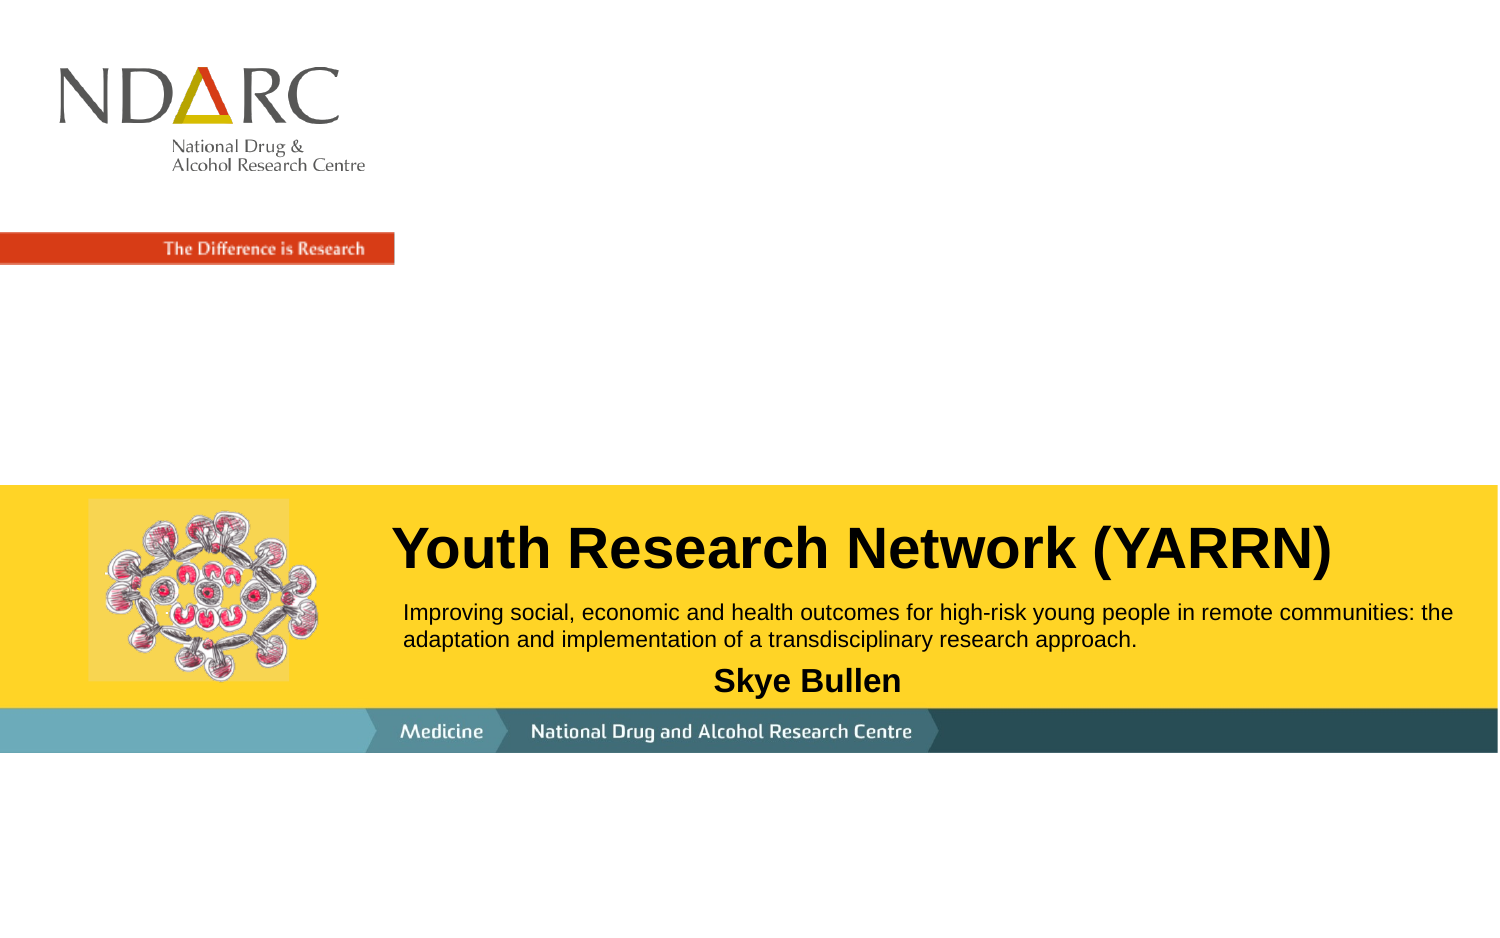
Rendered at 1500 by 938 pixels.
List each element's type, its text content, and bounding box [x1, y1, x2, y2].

text_box Improving social, economic and health outcomes for high-risk young people in remote communities: the adaptation and implementation of a transdisciplinary research approach. [395, 590, 1467, 660]
list Youth Research Network (YARRN) [383, 502, 1455, 586]
list Skye Bullen [705, 660, 932, 712]
picture [0, 232, 396, 265]
picture [59, 67, 365, 171]
picture [0, 485, 1498, 753]
